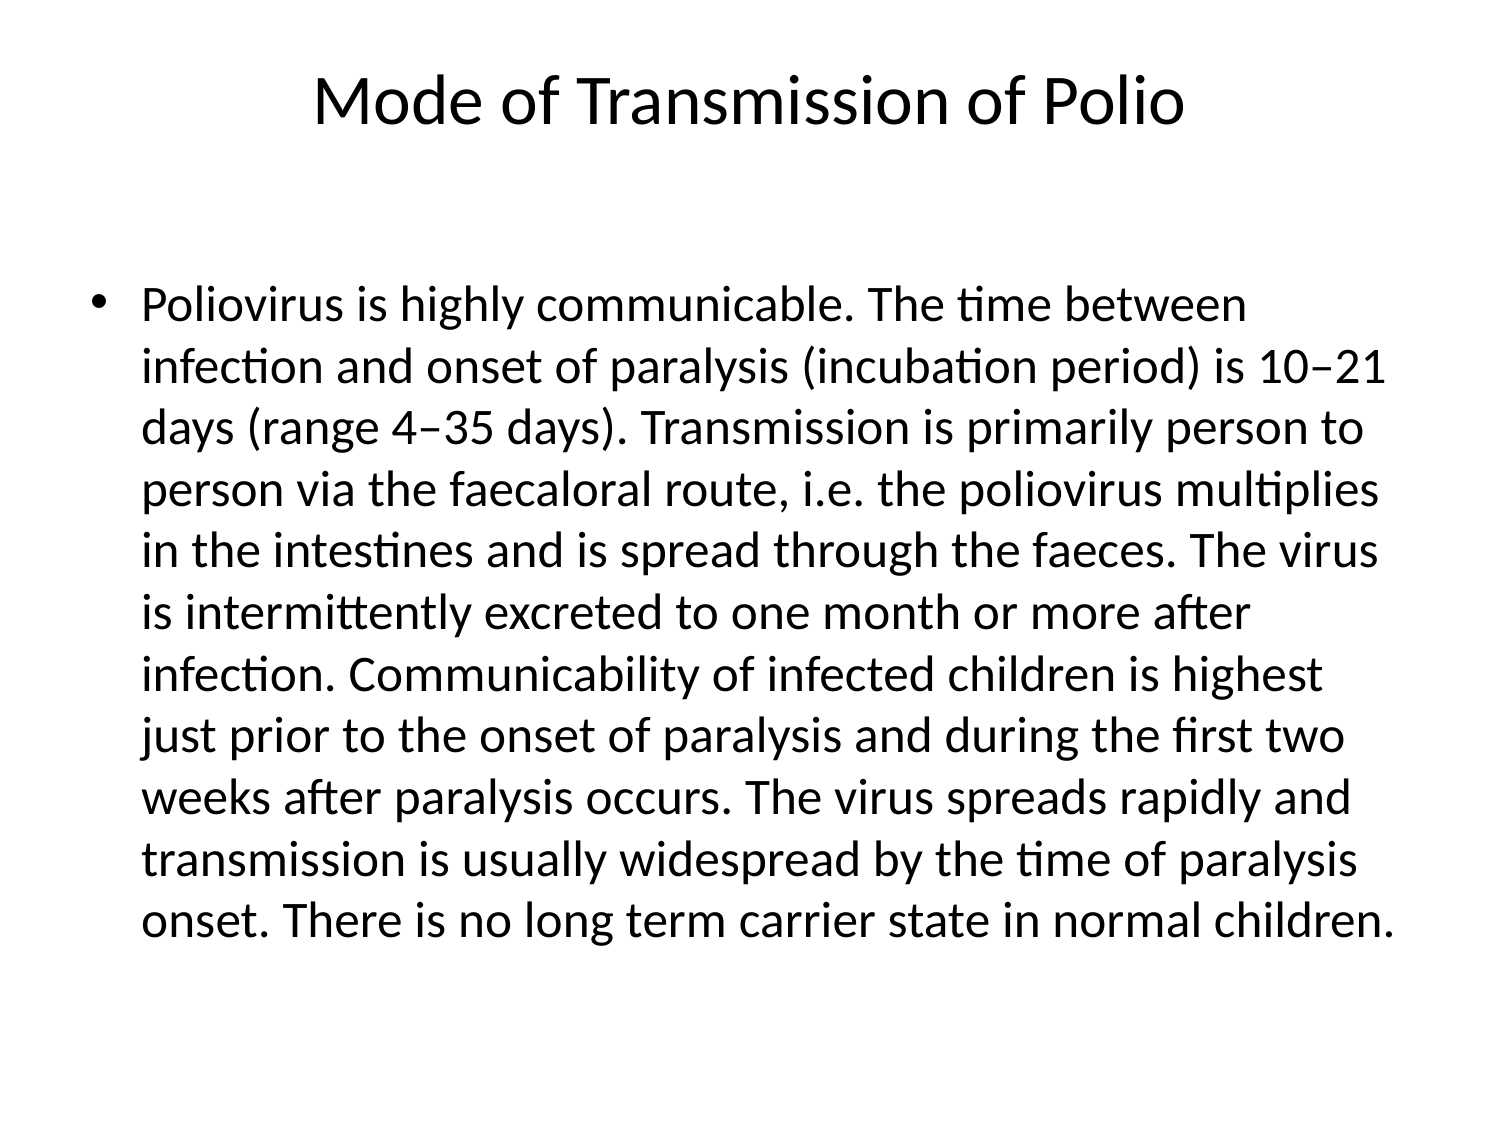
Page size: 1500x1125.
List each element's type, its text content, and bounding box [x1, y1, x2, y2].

title Mode of Transmission of Polio [75, 45, 1425, 233]
list Poliovirus is highly communicable. The time between infection and onset of paralysis (incubation period) is 10–21 days (range 4–35 days). Transmission is primarily person to person via the faecaloral route, i.e. the poliovirus multiplies in the intestines and is spread through the faeces. The virus is intermittently excreted to one month or more after infection. Communicability of infected children is highest just prior to the onset of paralysis and during the first two weeks after paralysis occurs. The virus spreads rapidly and transmission is usually widespread by the time of paralysis onset. There is no long term carrier state in normal children. [75, 262, 1425, 1005]
